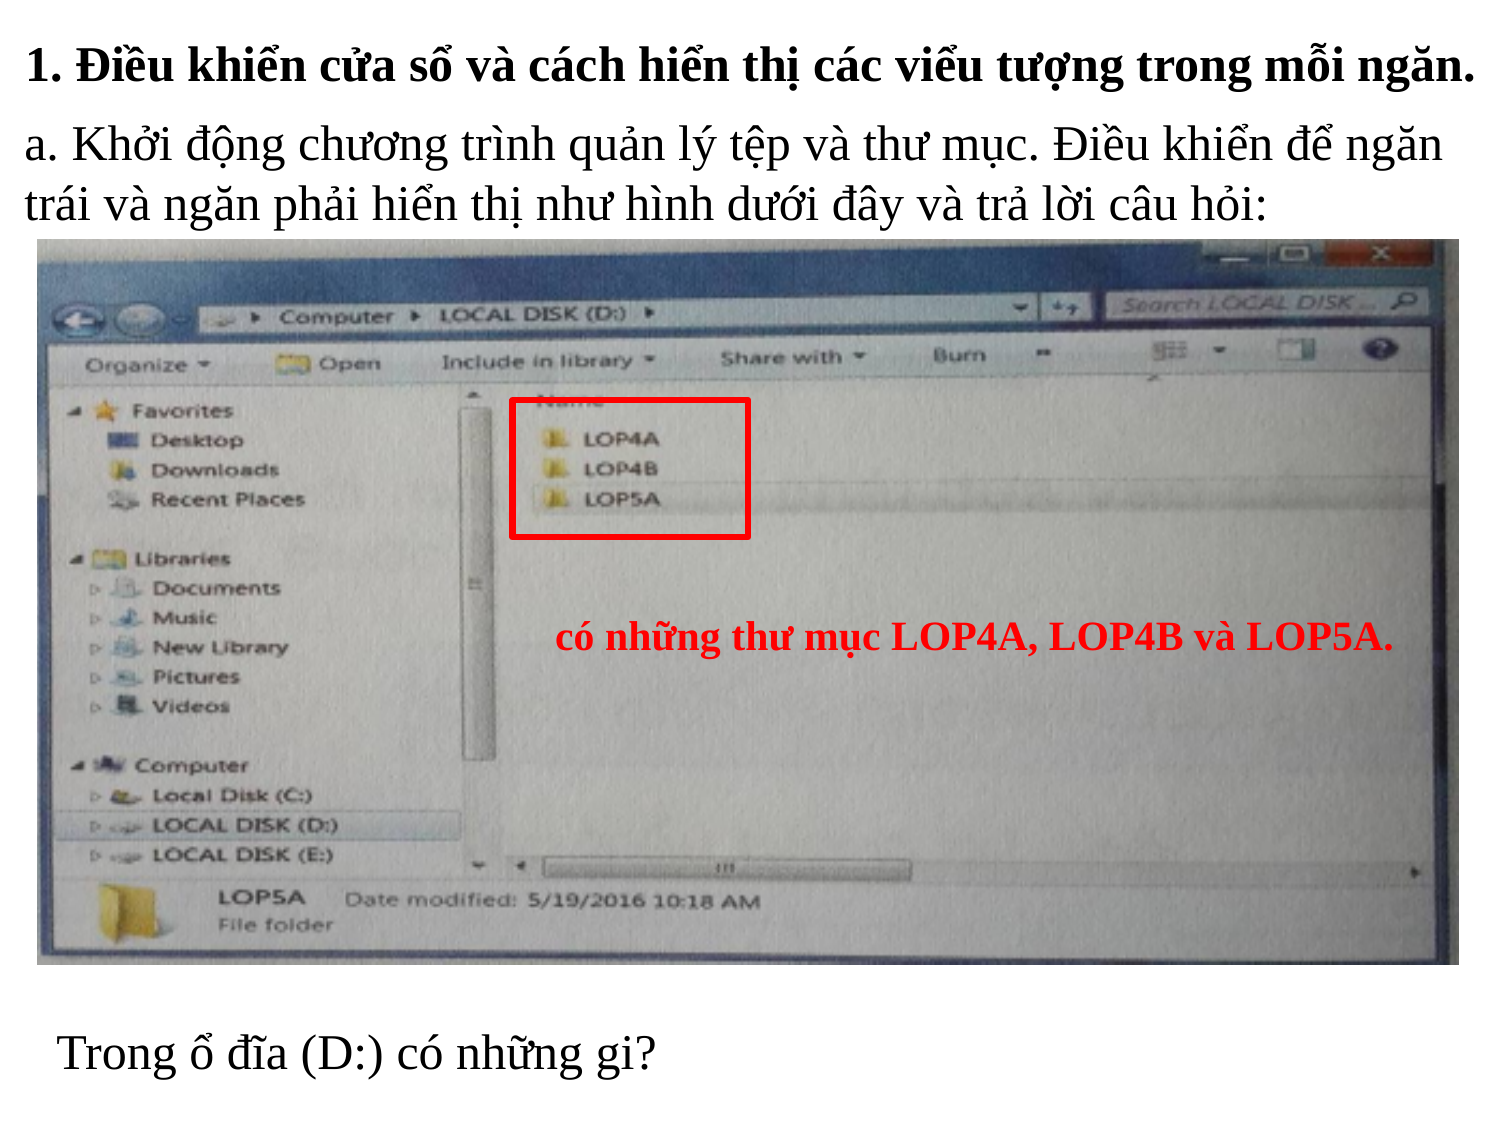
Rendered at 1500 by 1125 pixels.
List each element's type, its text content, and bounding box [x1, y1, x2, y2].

text_box a. Khởi động chương trình quản lý tệp và thư mục. Điều khiển để ngăn trái và ngăn phải hiển thị như hình dưới đây và trả lời câu hỏi: [9, 103, 1487, 238]
text_box 1. Điều khiển cửa sổ và cách hiển thị các viểu tượng trong mỗi ngăn. [10, 24, 1500, 99]
picture [37, 239, 1459, 965]
text_box Trong ổ đĩa (D:) có những gi? [41, 1012, 1500, 1088]
